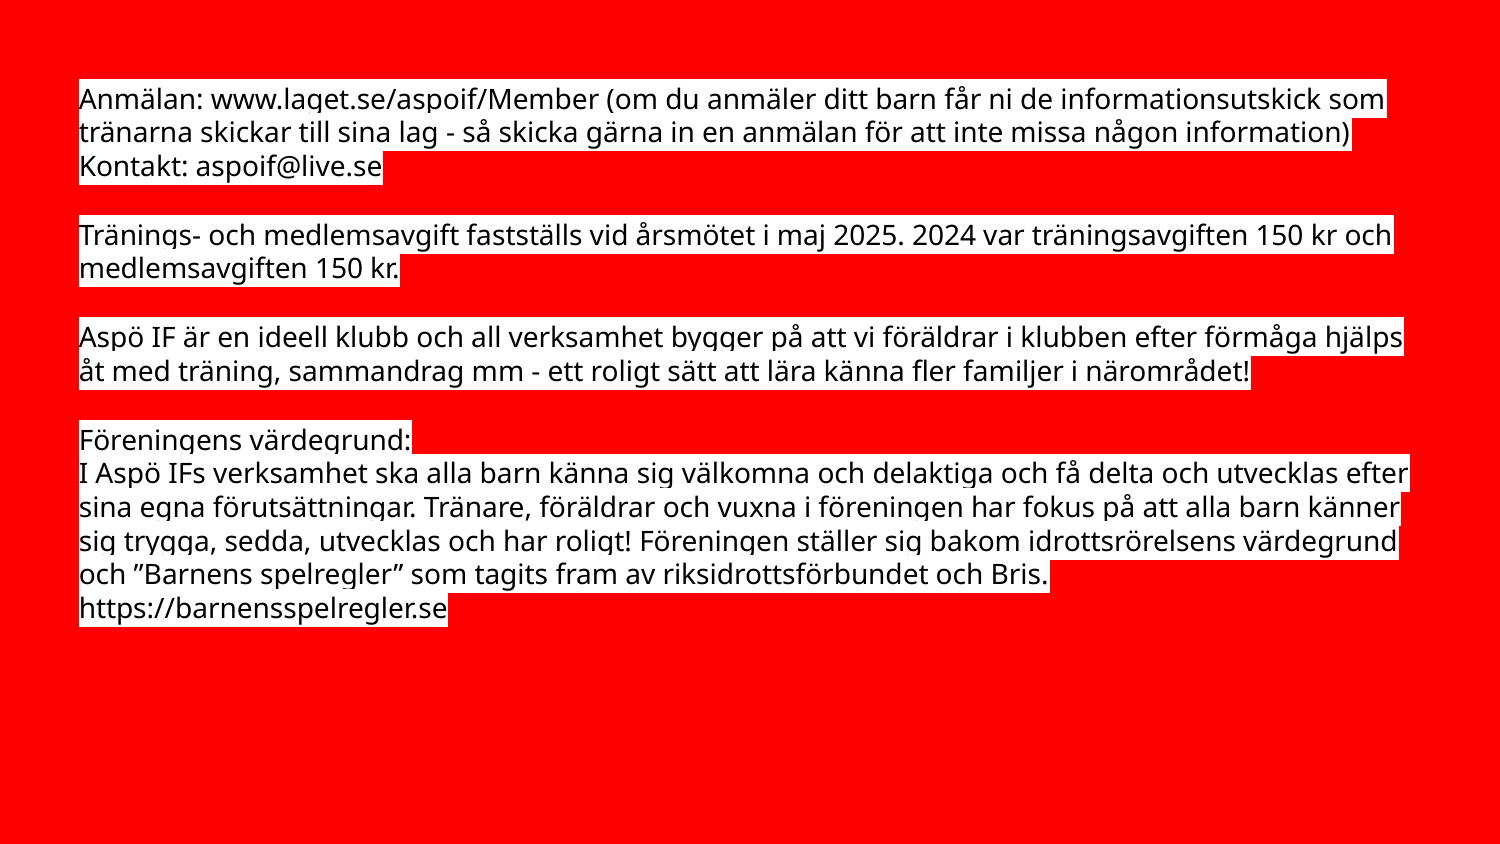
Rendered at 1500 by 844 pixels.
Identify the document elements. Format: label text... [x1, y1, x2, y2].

title Anmälan: www.laget.se/aspoif/Member (om du anmäler ditt barn får ni de informationsutskick som tränarna skickar till sina lag - så skicka gärna in en anmälan för att inte missa någon information) Kontakt: aspoif@live.se Tränings- och medlemsavgift fastställs vid årsmötet i maj 2025. 2024 var träningsavgiften 150 kr och medlemsavgiften 150 kr. Aspö IF är en ideell klubb och all verksamhet bygger på att vi föräldrar i klubben efter förmåga hjälps åt med träning, sammandrag mm - ett roligt sätt att lära känna fler familjer i närområdet! Föreningens värdegrund: I Aspö IFs verksamhet ska alla barn känna sig välkomna och delaktiga och få delta och utvecklas efter sina egna förutsättningar. Tränare, föräldrar och vuxna i föreningen har fokus på att alla barn känner sig trygga, sedda, utvecklas och har roligt! Föreningen ställer sig bakom idrottsrörelsens värdegrund och ”Barnens spelregler” som tagits fram av riksidrottsförbundet och Bris. https://barnensspelregler.se [63, 75, 1437, 640]
